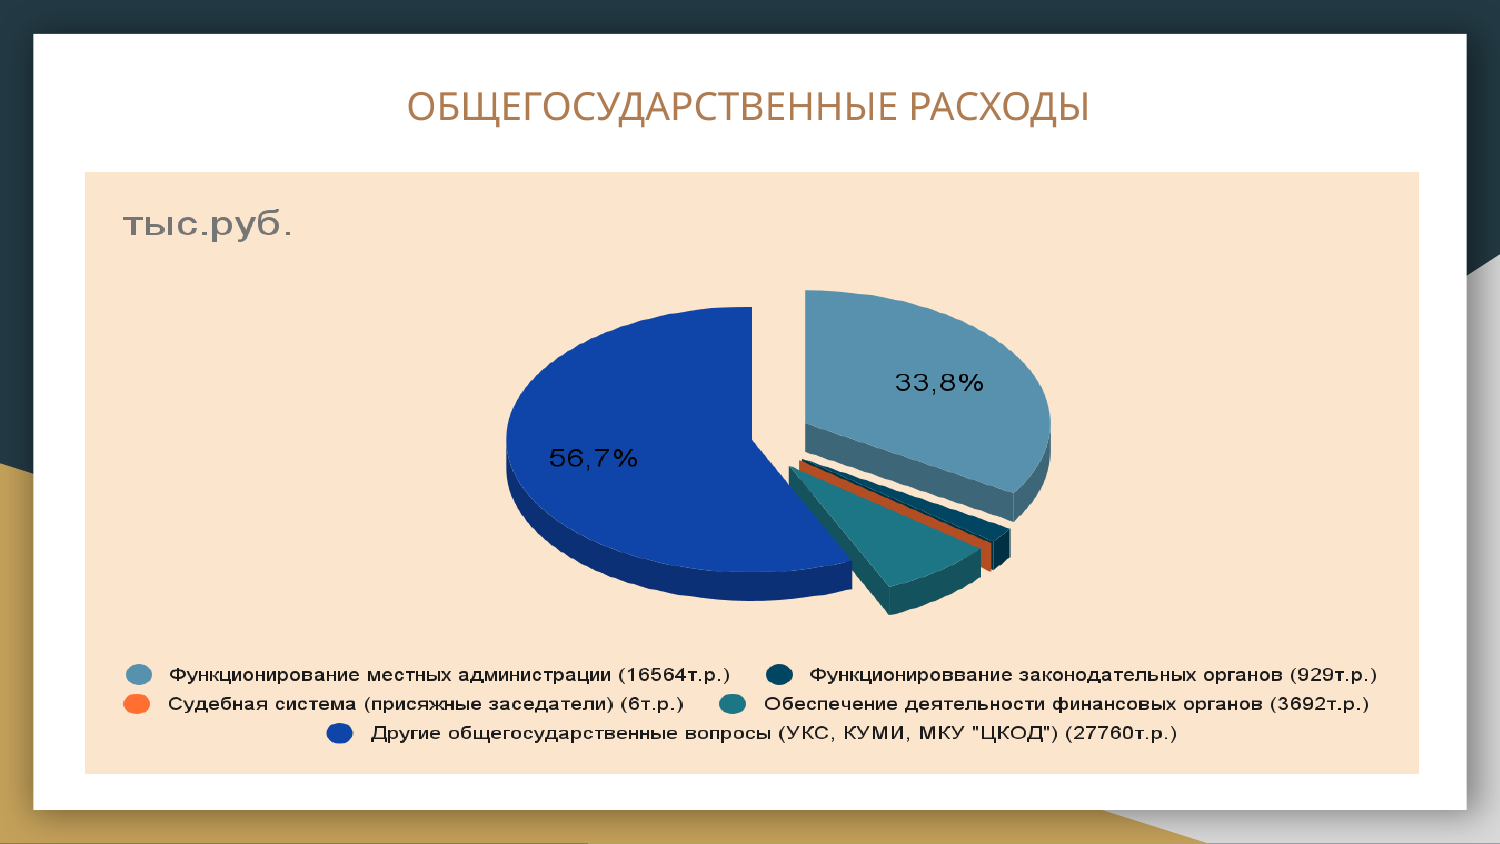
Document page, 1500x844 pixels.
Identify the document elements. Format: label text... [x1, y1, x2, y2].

picture [84, 171, 1420, 774]
title ОБЩЕГОСУДАРСТВЕННЫЕ РАСХОДЫ [129, 67, 1368, 170]
